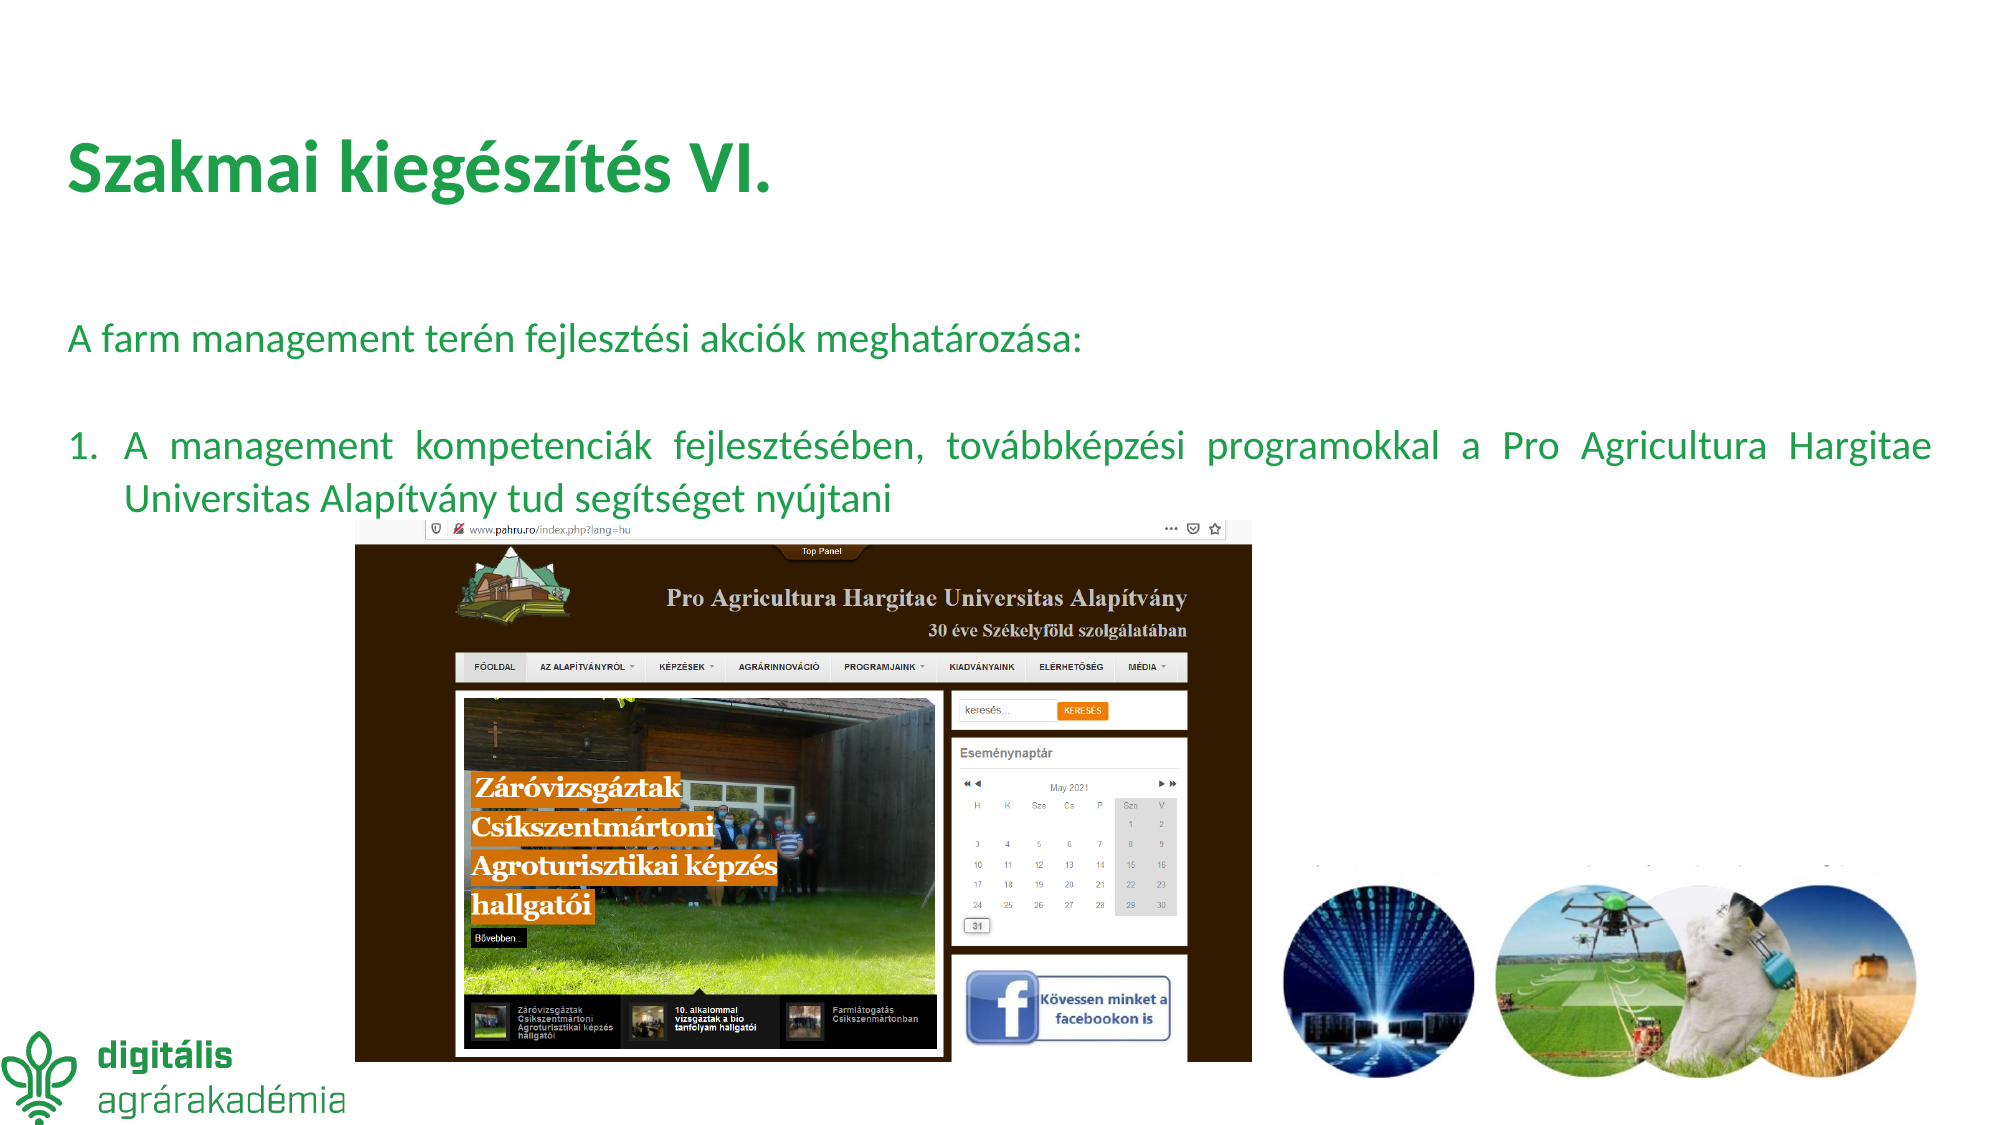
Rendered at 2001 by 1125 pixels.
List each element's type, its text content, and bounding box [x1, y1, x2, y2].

picture [0, 1031, 345, 1125]
picture [355, 520, 1252, 1062]
picture [1273, 865, 1926, 1093]
list A farm management terén fejlesztési akciók meghatározása: A management kompetenciák fejlesztésében, továbbképzési programokkal a Pro Agricultura Hargitae Universitas Alapítvány tud segítséget nyújtani [52, 299, 1949, 1014]
title Szakmai kiegészítés VI. [52, 59, 1949, 278]
